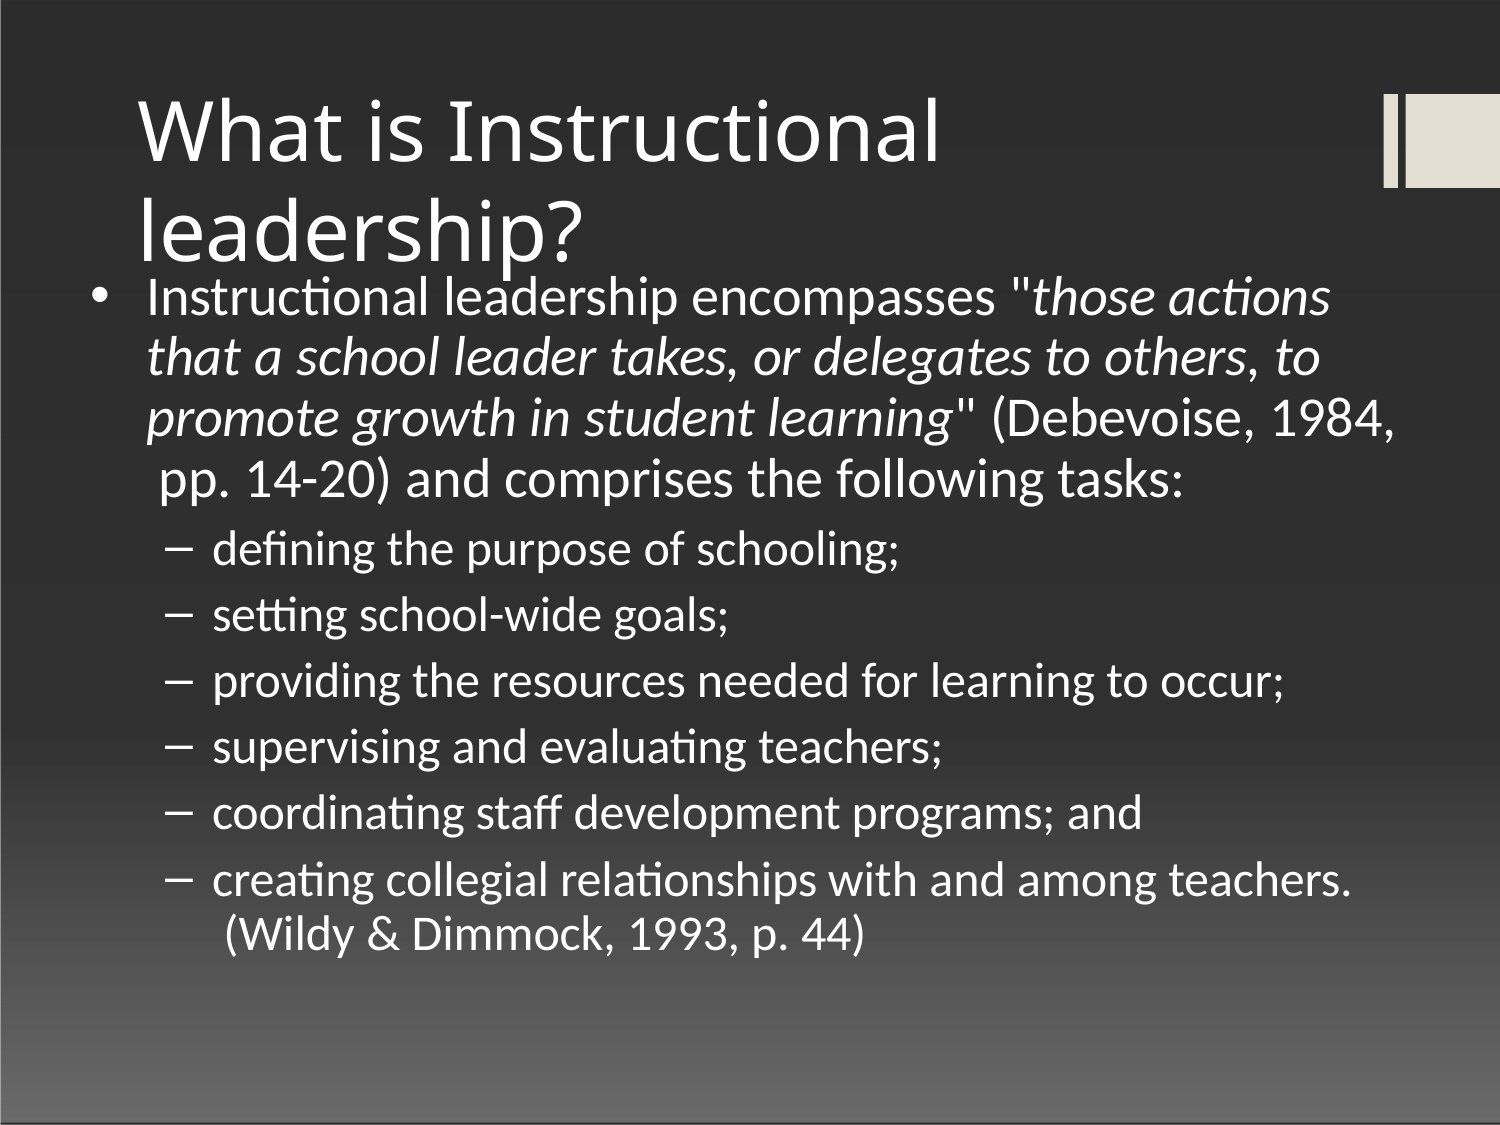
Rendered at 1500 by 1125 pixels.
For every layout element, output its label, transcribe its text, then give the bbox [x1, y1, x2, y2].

picture [0, 0, 1500, 1125]
text_box Instructional leadership encompasses "those actions that a school leader takes, or delegates to others, to promote growth in student learning" (Debevoise, 1984, pp. 14-20) and comprises the following tasks: defining the purpose of schooling; setting school-wide goals; providing the resources needed for learning to occur; supervising and evaluating teachers; coordinating staff development programs; and creating collegial relationships with and among teachers. (Wildy & Dimmock, 1993, p. 44) [87, 257, 1406, 961]
title What is Instructional leadership? [135, 75, 1364, 257]
